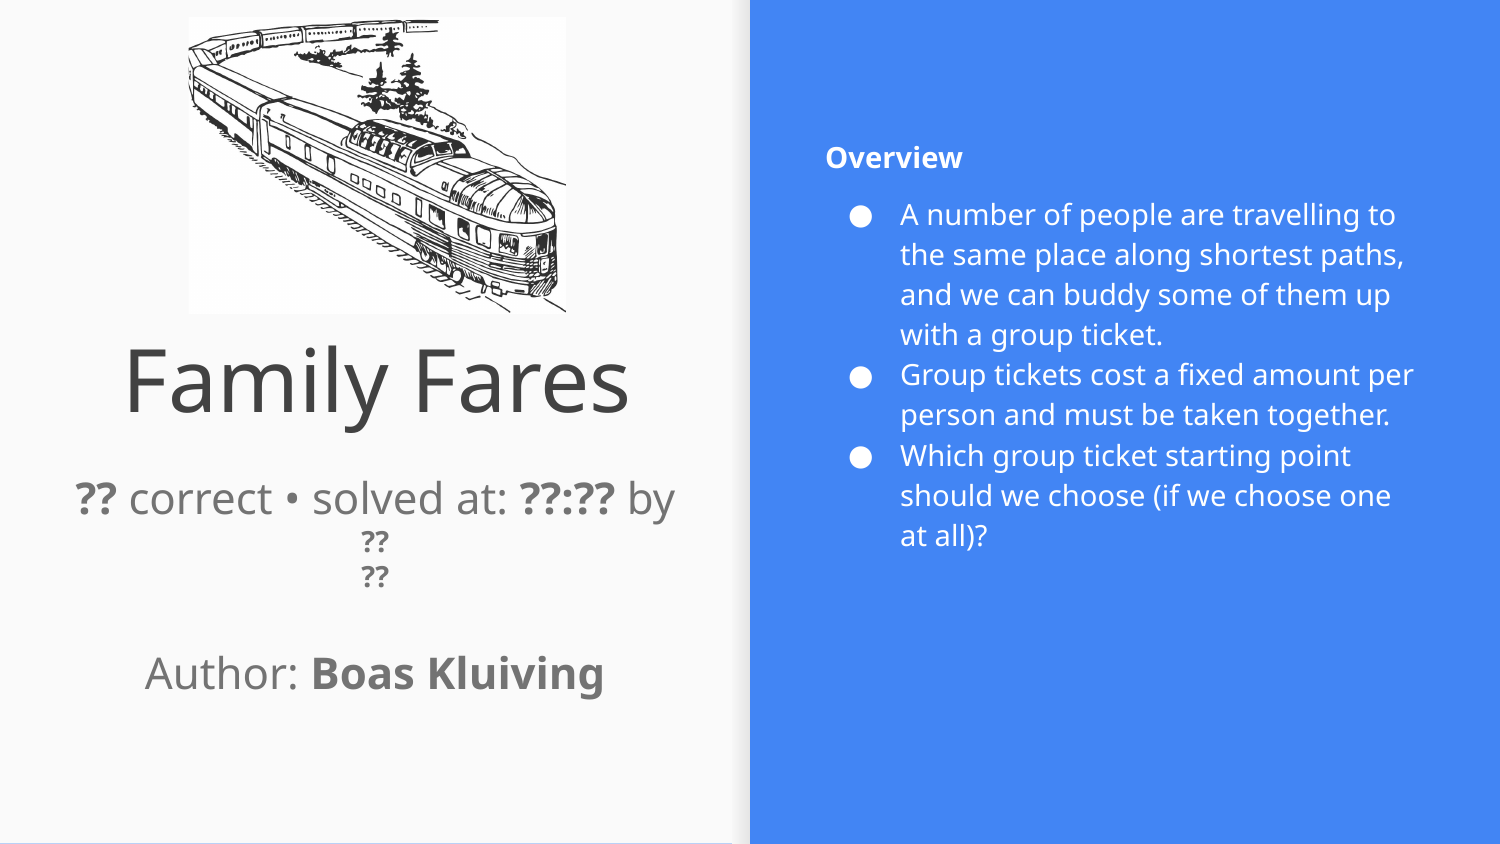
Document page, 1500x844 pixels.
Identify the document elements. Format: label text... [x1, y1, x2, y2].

list Overview A number of people are travelling to the same place along shortest paths, and we can buddy some of them up with a group ticket. Group tickets cost a fixed amount per person and must be taken together. Which group ticket starting point should we choose (if we choose one at all)? [810, 118, 1440, 725]
picture [188, 17, 567, 314]
subtitle ?? correct • solved at: ??:?? by ?? ?? Author: Boas Kluiving [43, 455, 708, 711]
title Family Fares [0, 202, 787, 446]
